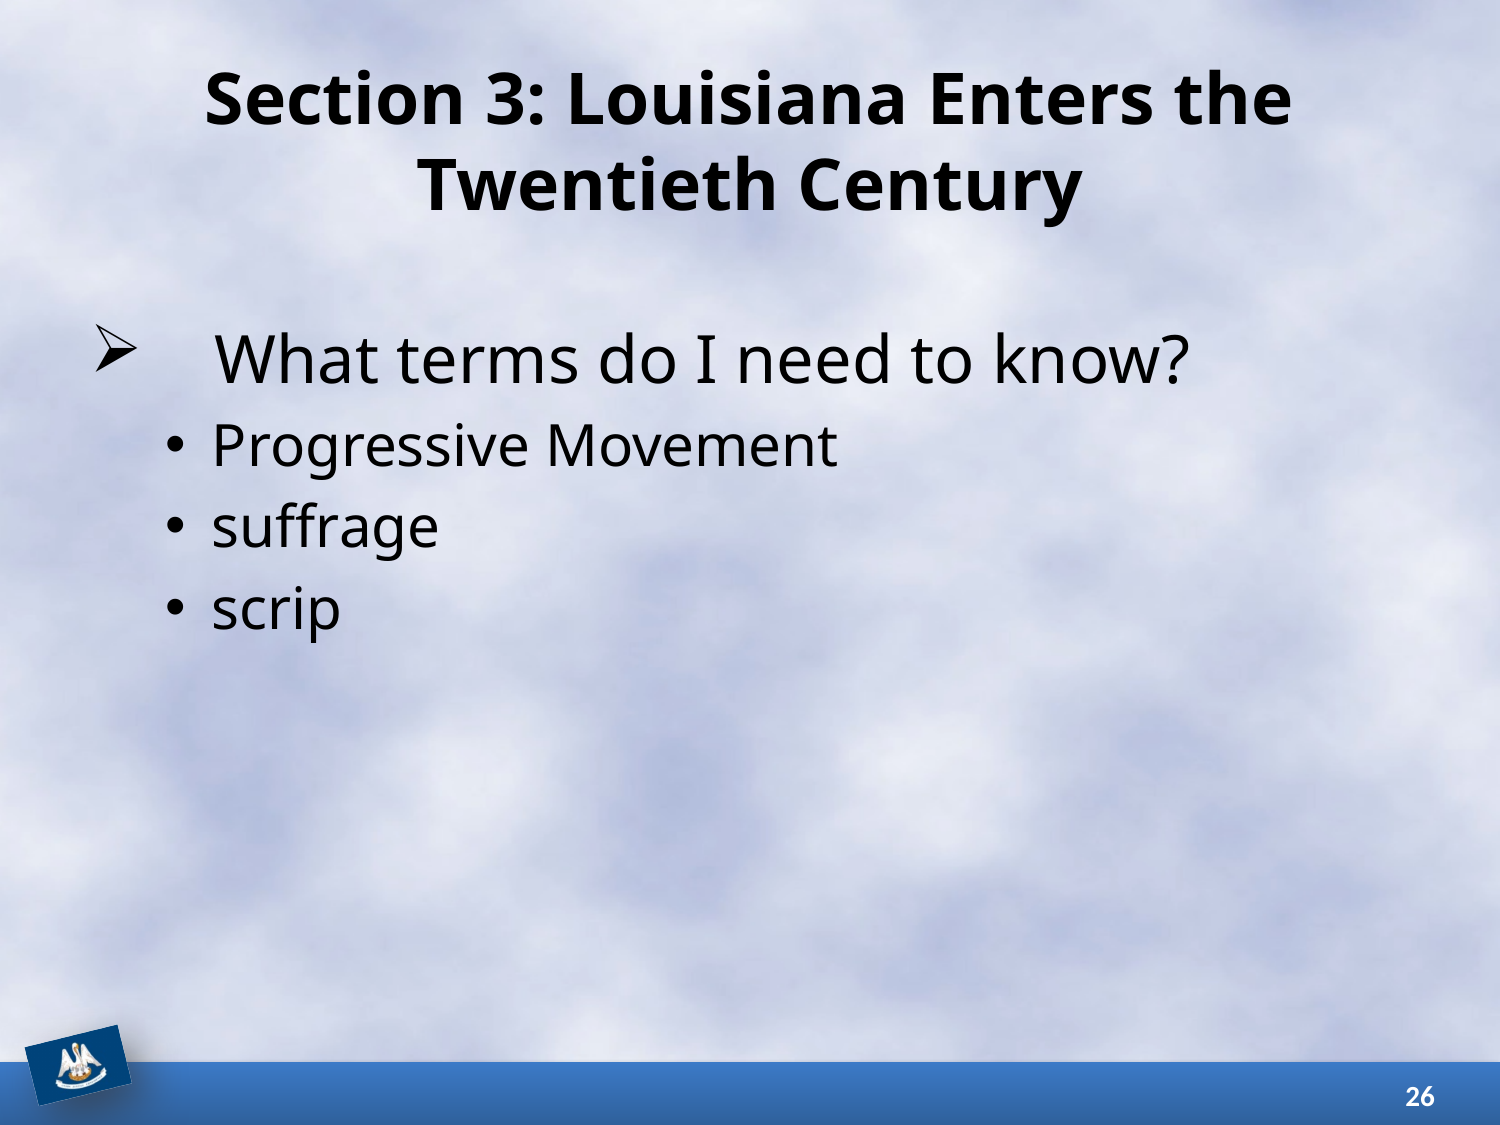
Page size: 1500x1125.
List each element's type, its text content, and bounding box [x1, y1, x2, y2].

list What terms do I need to know? Progressive Movement suffrage scrip [75, 324, 1425, 1005]
title Section 3: Louisiana Enters the Twentieth Century [75, 45, 1425, 233]
picture [0, 0, 1500, 1105]
slide_number 26 [1100, 1065, 1450, 1125]
